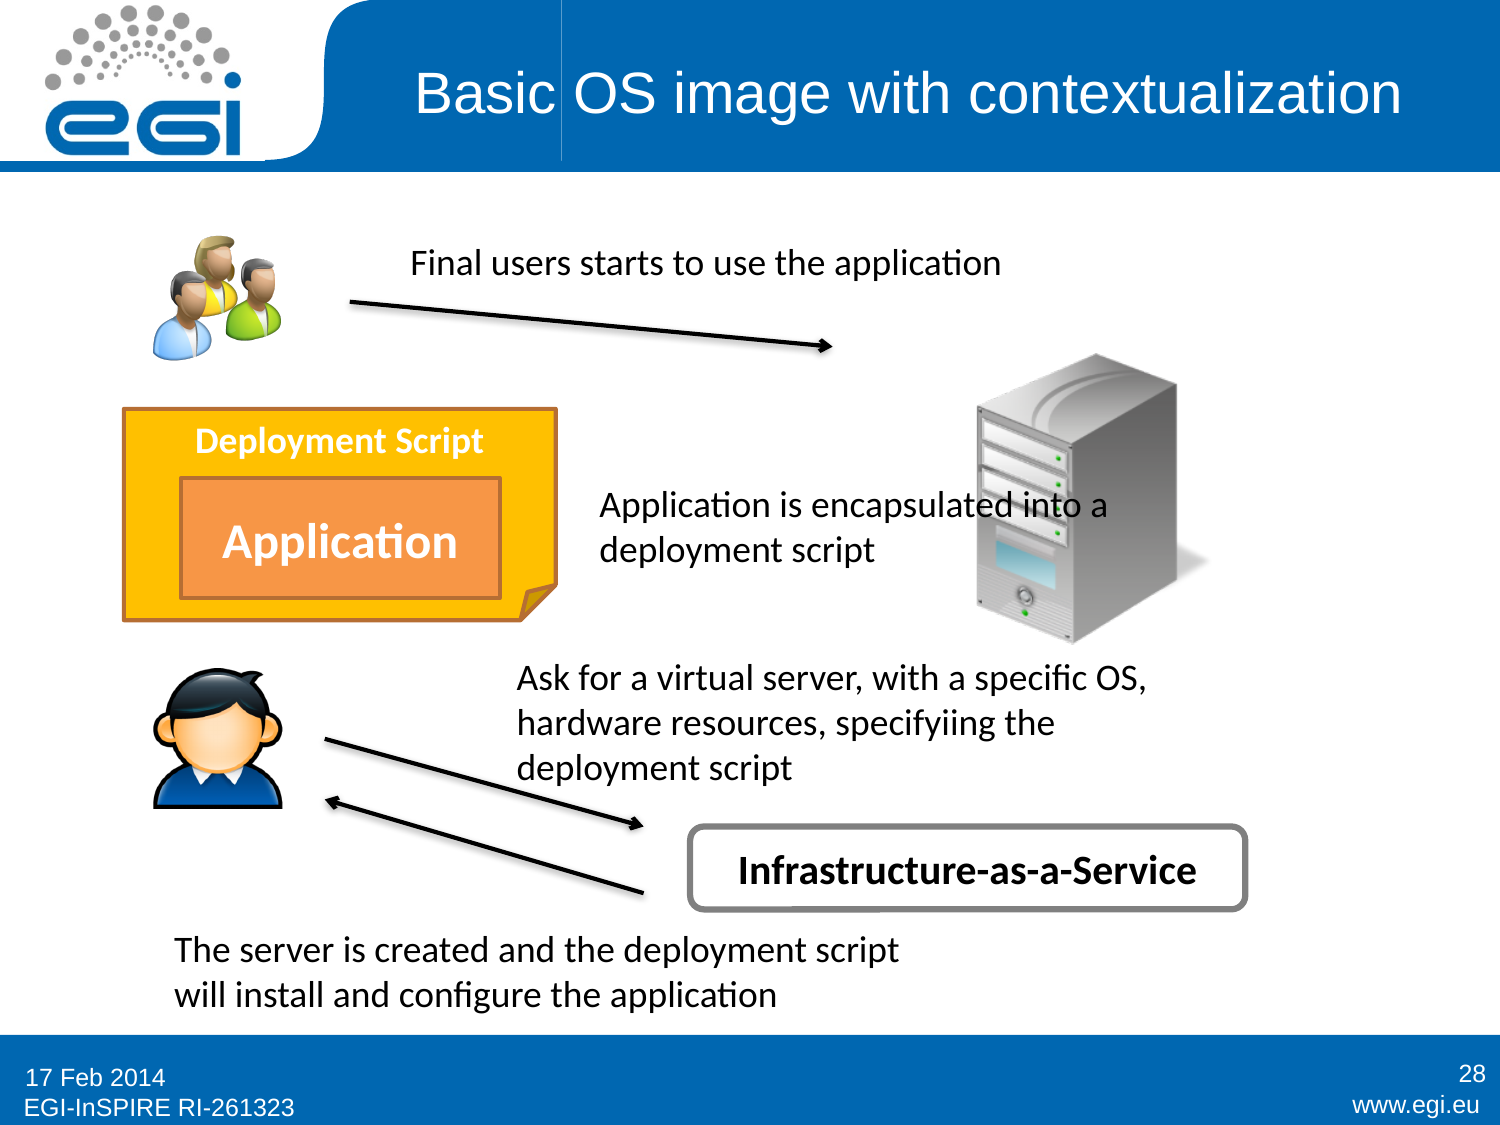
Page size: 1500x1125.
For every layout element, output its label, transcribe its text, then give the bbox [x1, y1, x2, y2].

picture [147, 668, 288, 810]
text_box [324, 799, 644, 894]
picture [150, 230, 282, 361]
text_box The server is created and the deployment script will install and configure the application [159, 917, 939, 1022]
text_box Application [179, 476, 502, 600]
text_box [349, 301, 833, 347]
text_box Final users starts to use the application [395, 230, 1058, 290]
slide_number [10, 1046, 361, 1106]
picture [970, 346, 1282, 658]
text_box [324, 738, 644, 798]
title Basic OS image with contextualization [348, 19, 1471, 161]
slide_number 28 [1151, 1042, 1500, 1103]
text_box Deployment Script [121, 406, 558, 623]
text_box Ask for a virtual server, with a specific OS, hardware resources, specifyiing the deployment script [501, 645, 1164, 795]
text_box Infrastructure-as-a-Service [688, 824, 1248, 912]
picture [0, 0, 265, 161]
text_box Application is encapsulated into a deployment script [584, 472, 965, 578]
